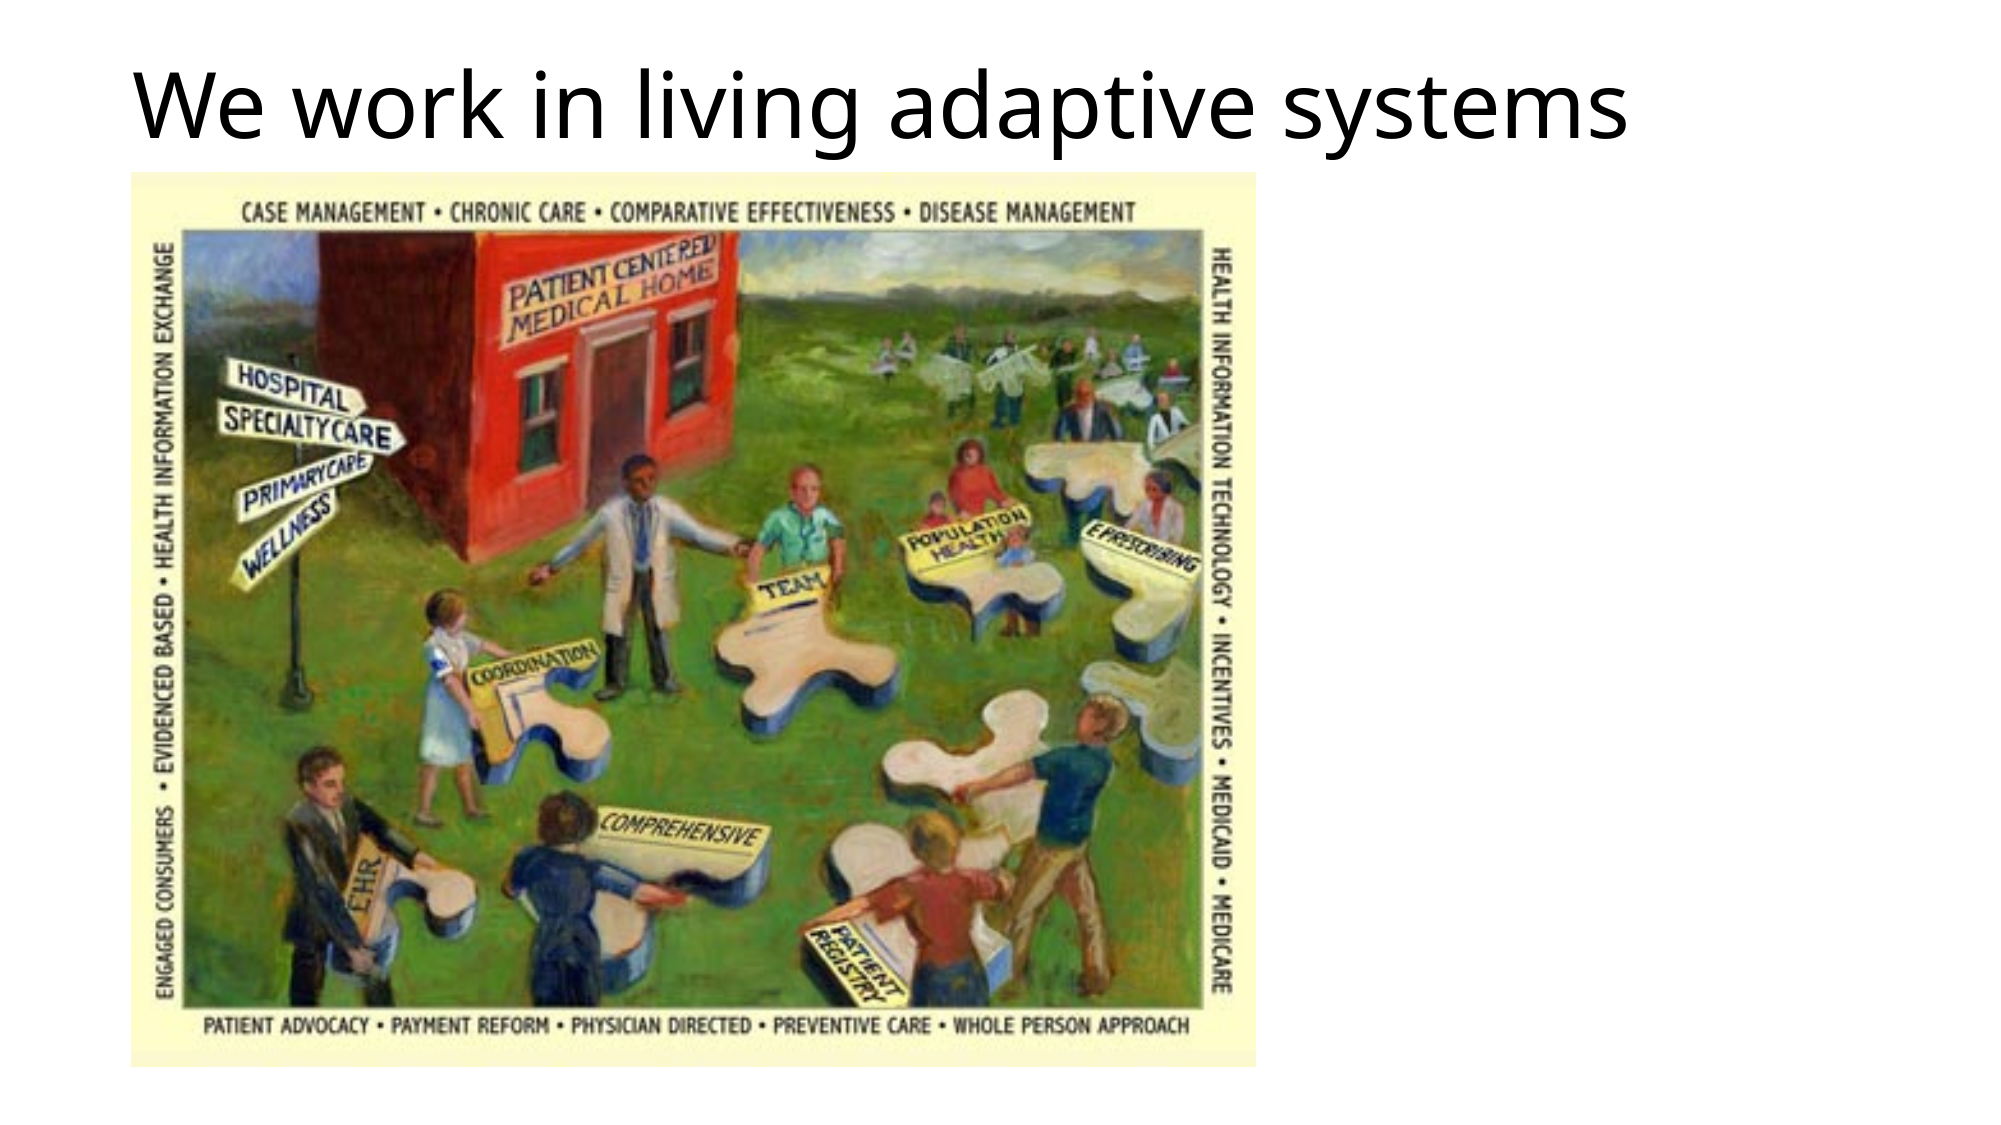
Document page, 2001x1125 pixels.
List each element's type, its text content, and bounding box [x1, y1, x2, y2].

title We work in living adaptive systems [117, 0, 1843, 218]
picture [131, 172, 1256, 1067]
